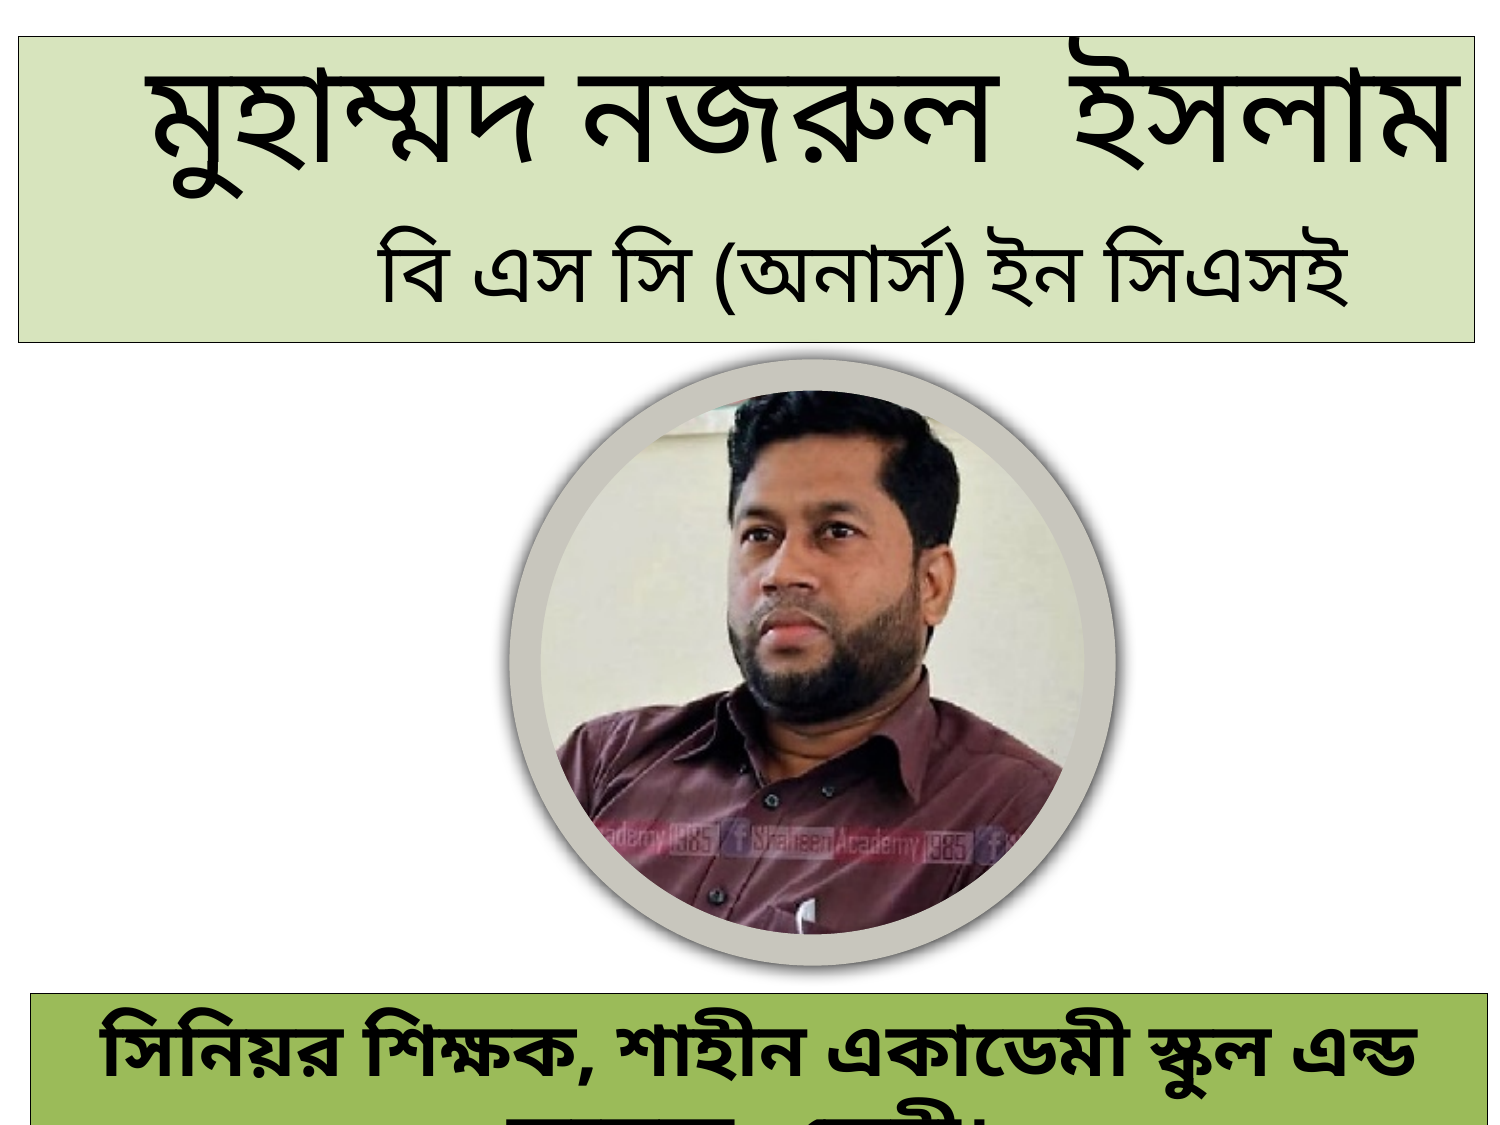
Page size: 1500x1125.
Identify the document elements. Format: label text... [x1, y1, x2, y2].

text_box সিনিয়র শিক্ষক, শাহীন একাডেমী স্কুল এন্ড কলেজ , ফেনী। [30, 993, 1488, 1125]
picture [524, 374, 1101, 951]
text_box মুহাম্মদ নজরুল ইসলাম বি এস সি (অনার্স) ইন সিএসই [18, 36, 1475, 343]
